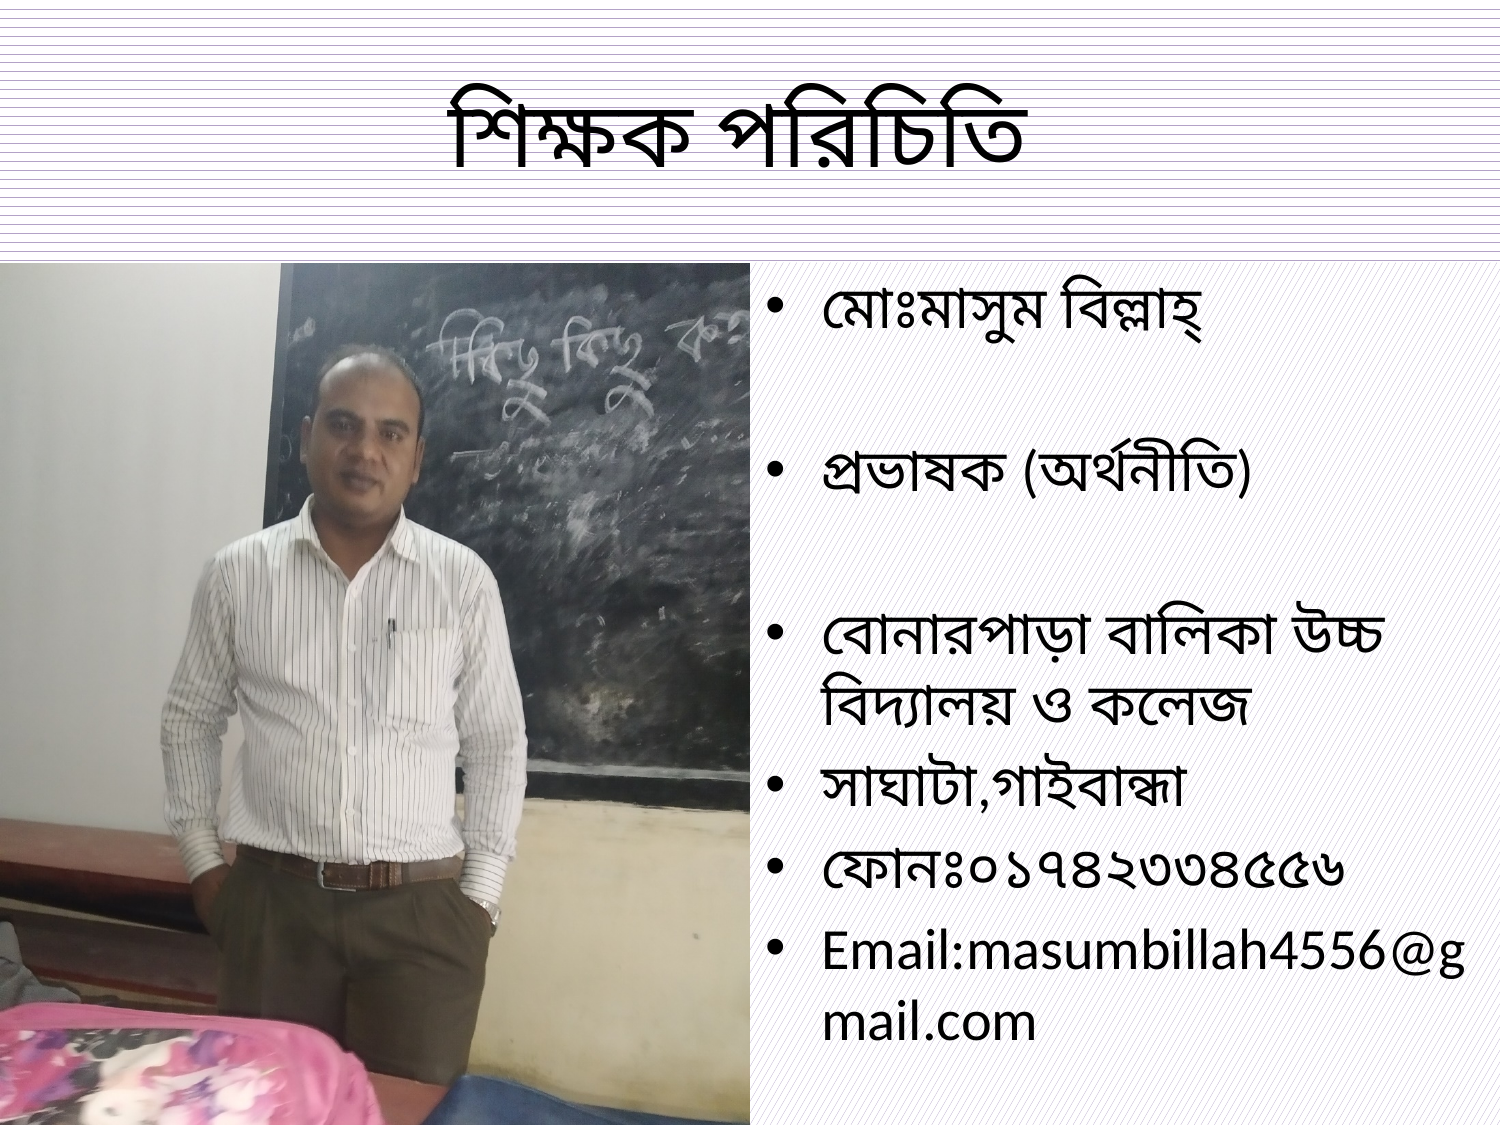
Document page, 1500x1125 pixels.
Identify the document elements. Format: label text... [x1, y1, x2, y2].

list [0, 263, 751, 1125]
list মোঃমাসুম বিল্লাহ্‌ প্রভাষক (অর্থনীতি) বোনারপাড়া বালিকা উচ্চ বিদ্যালয় ও কলেজ সাঘাটা,গাইবান্ধা ফোনঃ০১৭৪২৩৩৪৫৫৬ Email:masumbillah4556@gmail.com [750, 262, 1500, 1125]
title শিক্ষক পরিচিতি [0, 0, 1500, 263]
